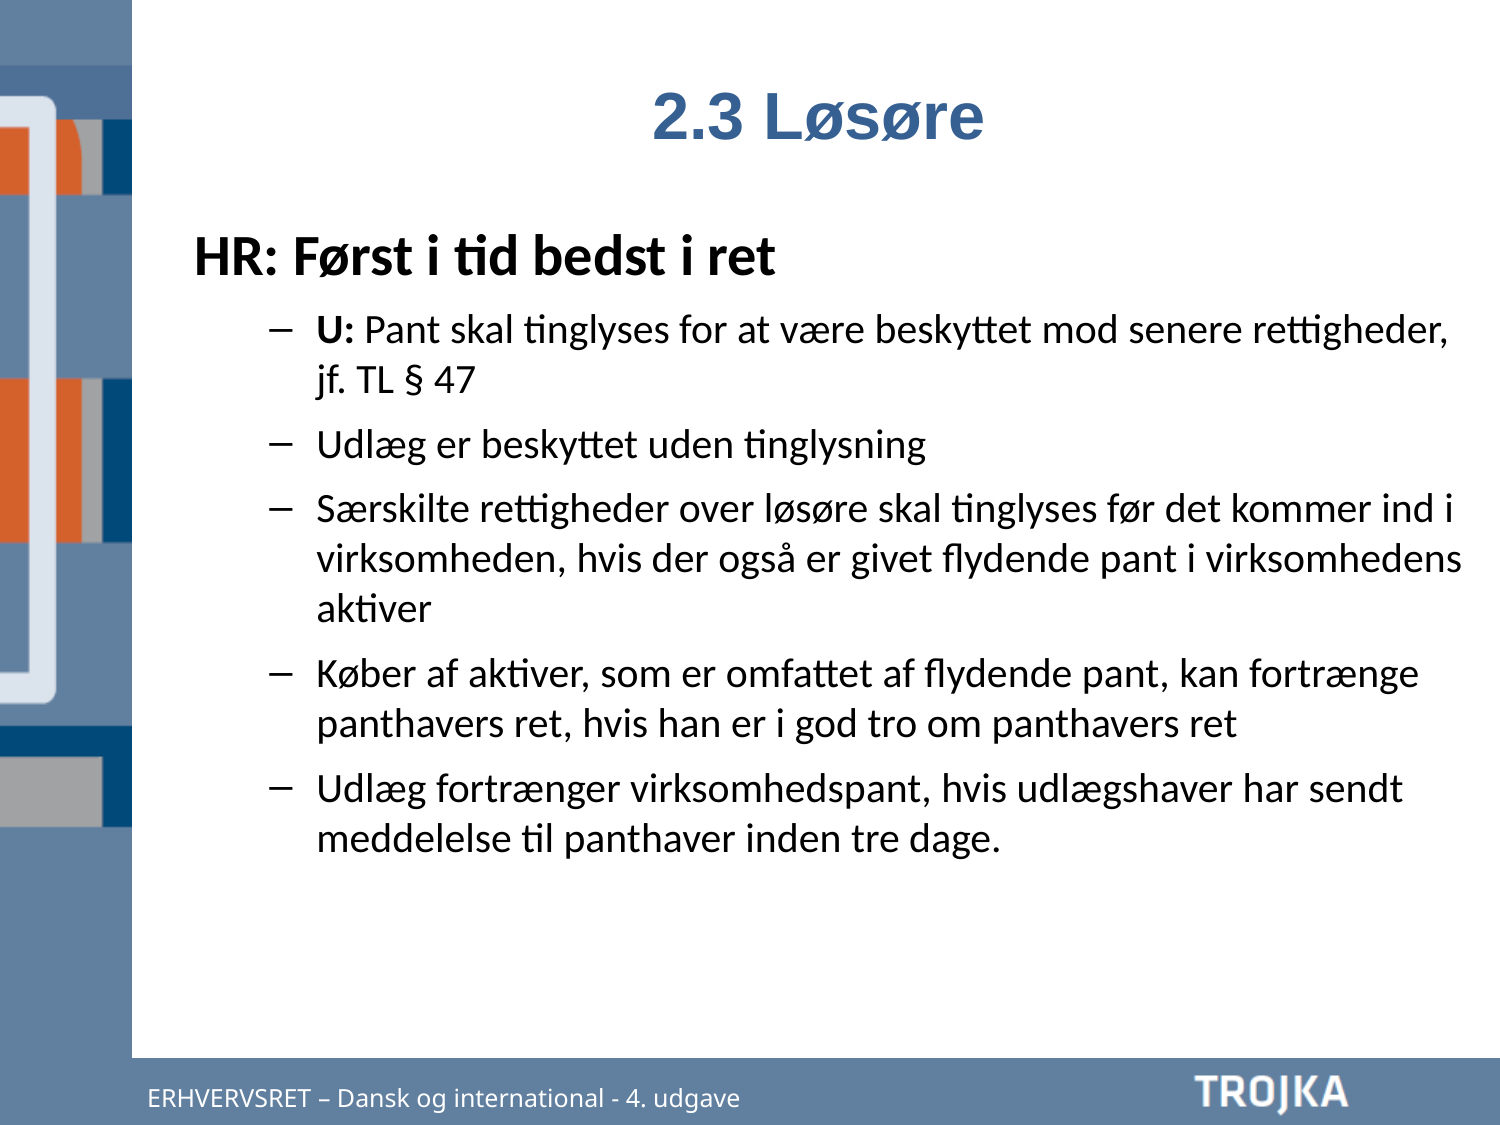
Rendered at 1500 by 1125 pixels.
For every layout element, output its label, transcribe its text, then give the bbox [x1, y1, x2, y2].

text_box 2.3 Løsøre [144, 19, 1495, 207]
list HR: Først i tid bedst i ret U: Pant skal tinglyses for at være beskyttet mod senere rettigheder, jf. TL § 47 Udlæg er beskyttet uden tinglysning Særskilte rettigheder over løsøre skal tinglyses før det kommer ind i virksomheden, hvis der også er givet flydende pant i virksomhedens aktiver Køber af aktiver, som er omfattet af flydende pant, kan fortrænge panthavers ret, hvis han er i god tro om panthavers ret Udlæg fortrænger virksomhedspant, hvis udlægshaver har sendt meddelelse til panthaver inden tre dage. [179, 209, 1493, 1024]
picture [0, 0, 1500, 1125]
